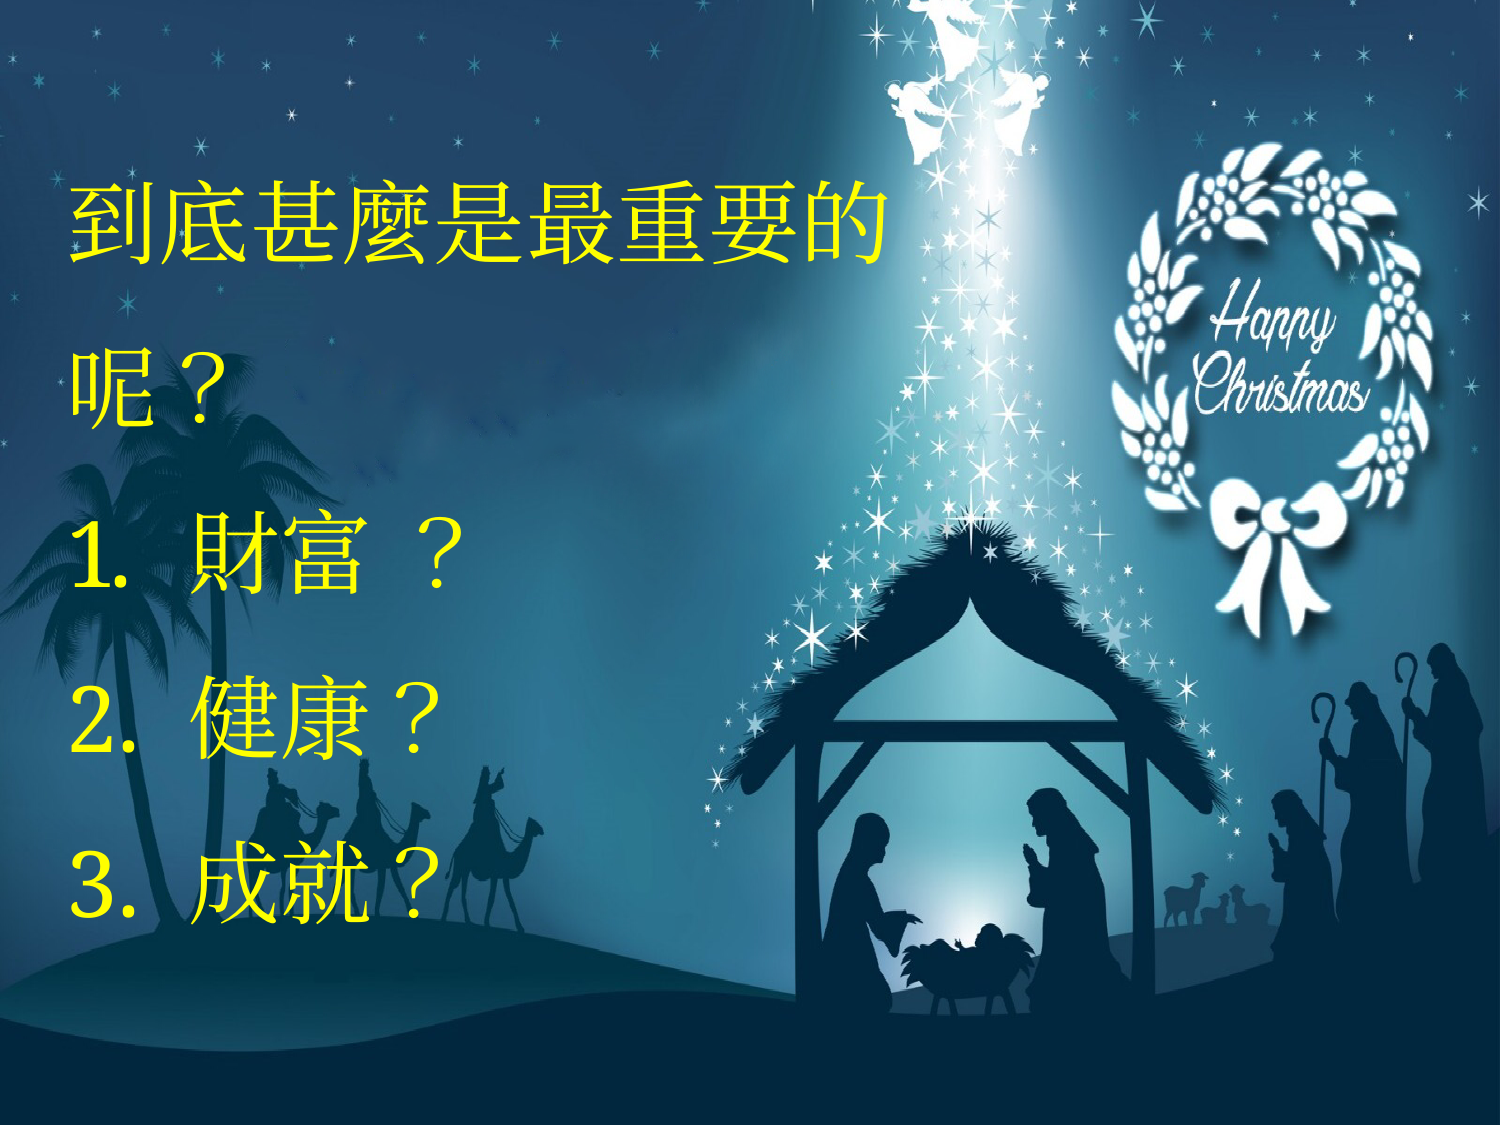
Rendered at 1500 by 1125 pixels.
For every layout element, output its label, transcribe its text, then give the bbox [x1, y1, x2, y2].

picture [0, 0, 1500, 1125]
text_box 到底甚麼是最重要的呢？ 財富 ？ 健康？ 成就？ [52, 103, 999, 943]
